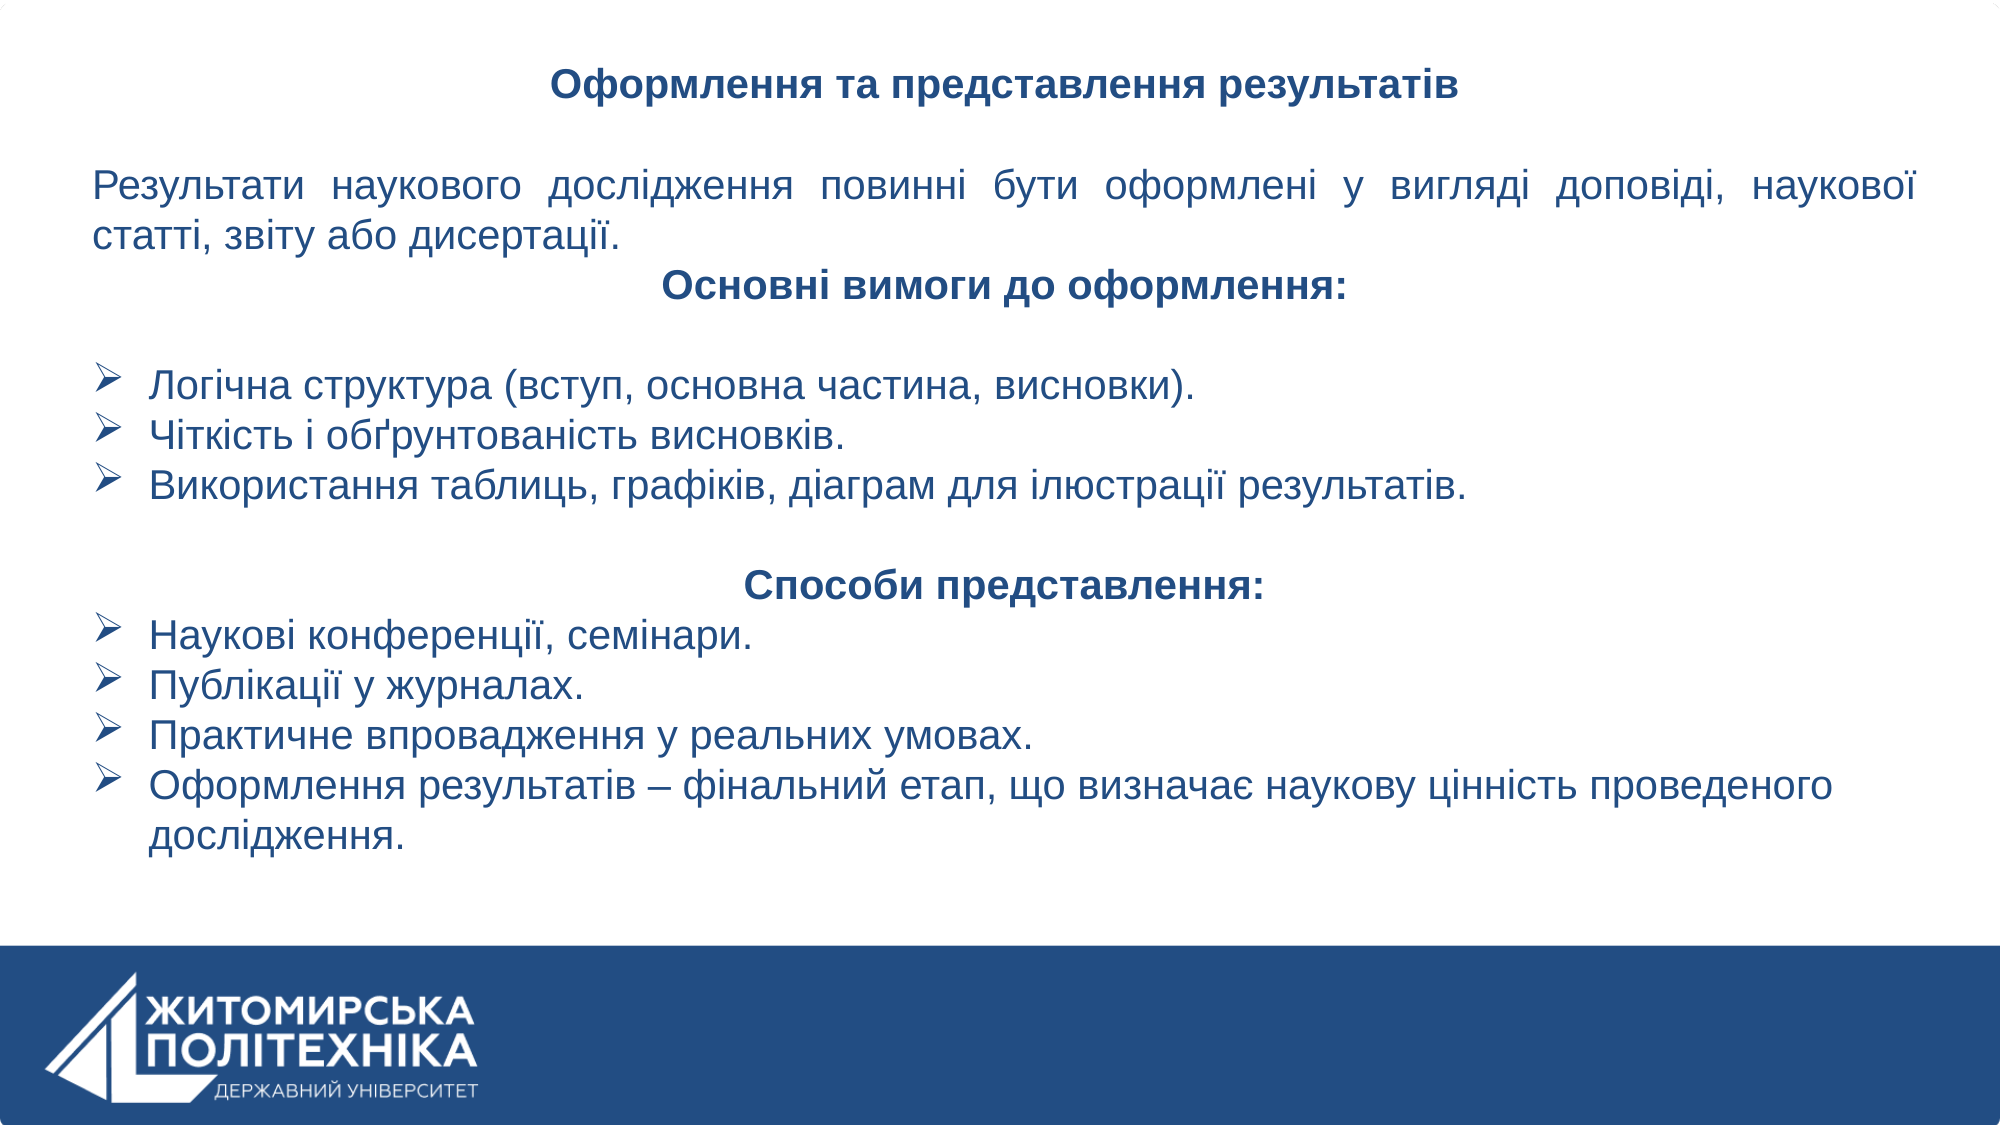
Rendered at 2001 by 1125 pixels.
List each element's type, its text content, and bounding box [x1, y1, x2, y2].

picture [0, 3, 2000, 1125]
text_box Оформлення та представлення результатів Результати наукового дослідження повинні бути оформлені у вигляді доповіді, наукової статті, звіту або дисертації. Основні вимоги до оформлення: Логічна структура (вступ, основна частина, висновки). Чіткість і обґрунтованість висновків. Використання таблиць, графіків, діаграм для ілюстрації результатів. Способи представлення: Наукові конференції, семінари. Публікації у журналах. Практичне впровадження у реальних умовах. Оформлення результатів – фінальний етап, що визначає наукову цінність проведеного дослідження. [77, 49, 1933, 865]
